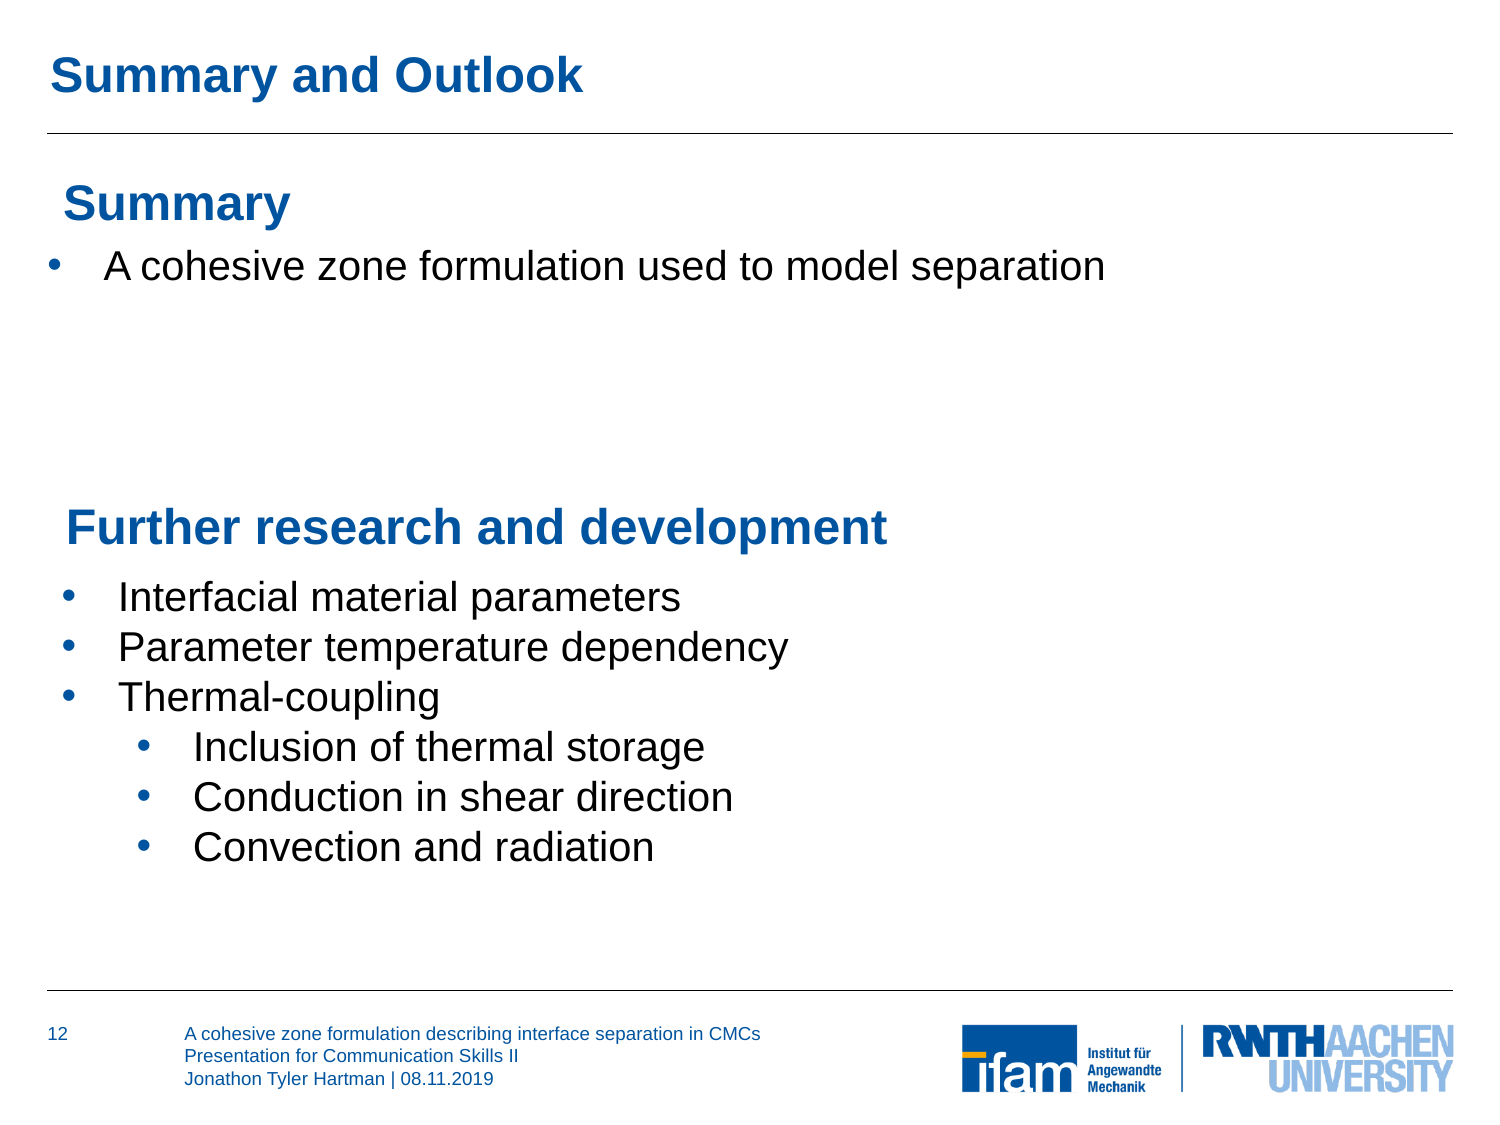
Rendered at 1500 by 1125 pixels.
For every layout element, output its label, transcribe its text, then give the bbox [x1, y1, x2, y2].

list A cohesive zone formulation used to model separation [47, 238, 1453, 437]
list Summary and Outlook [35, 35, 1453, 112]
text_box Interfacial material parameters Parameter temperature dependency Thermal-coupling Inclusion of thermal storage Conduction in shear direction Convection and radiation [46, 562, 1487, 878]
picture [941, 991, 1474, 1125]
text_box Summary [48, 162, 306, 239]
text_box Further research and development [51, 486, 904, 562]
